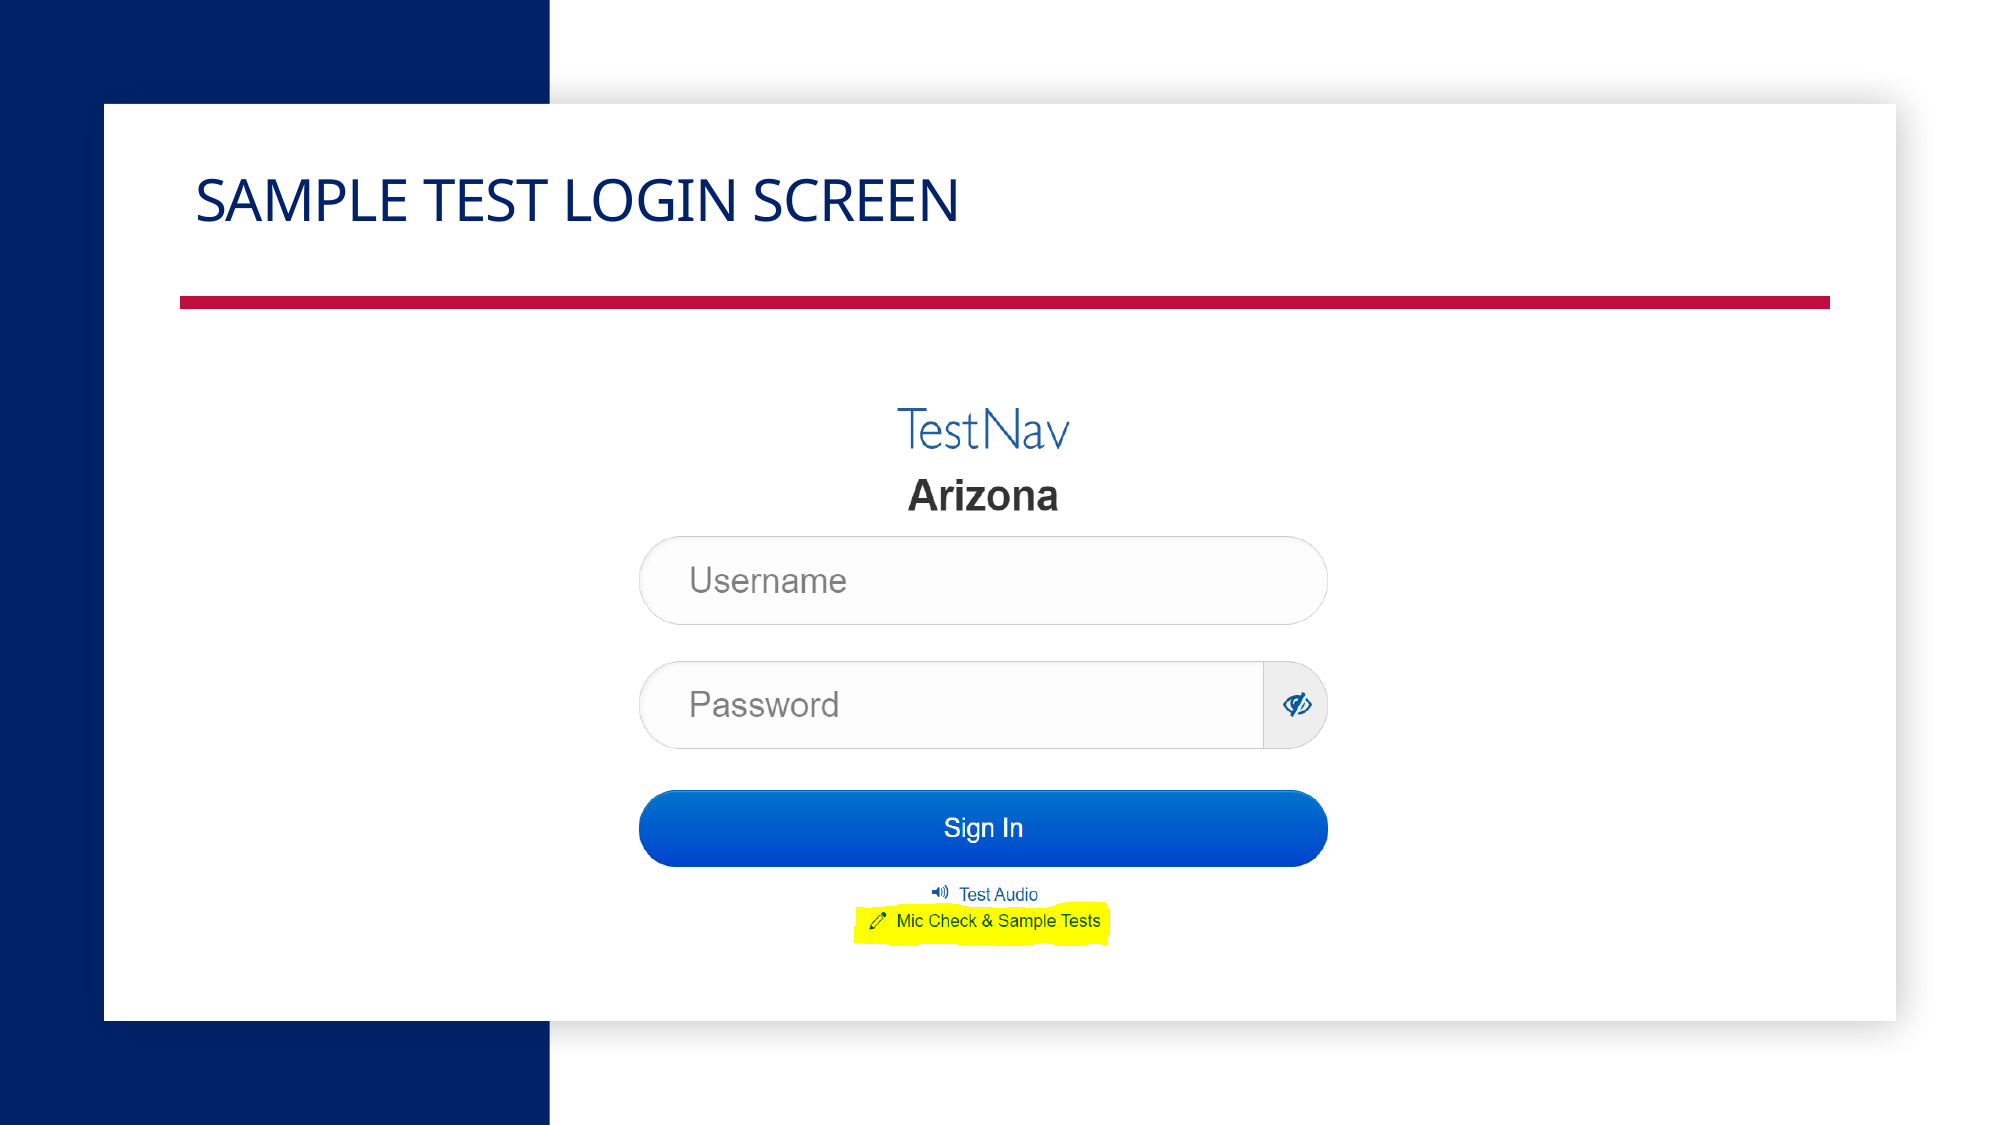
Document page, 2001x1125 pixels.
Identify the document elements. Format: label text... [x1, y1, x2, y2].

title Sample Test Login Screen [180, 154, 1830, 251]
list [548, 323, 1452, 971]
